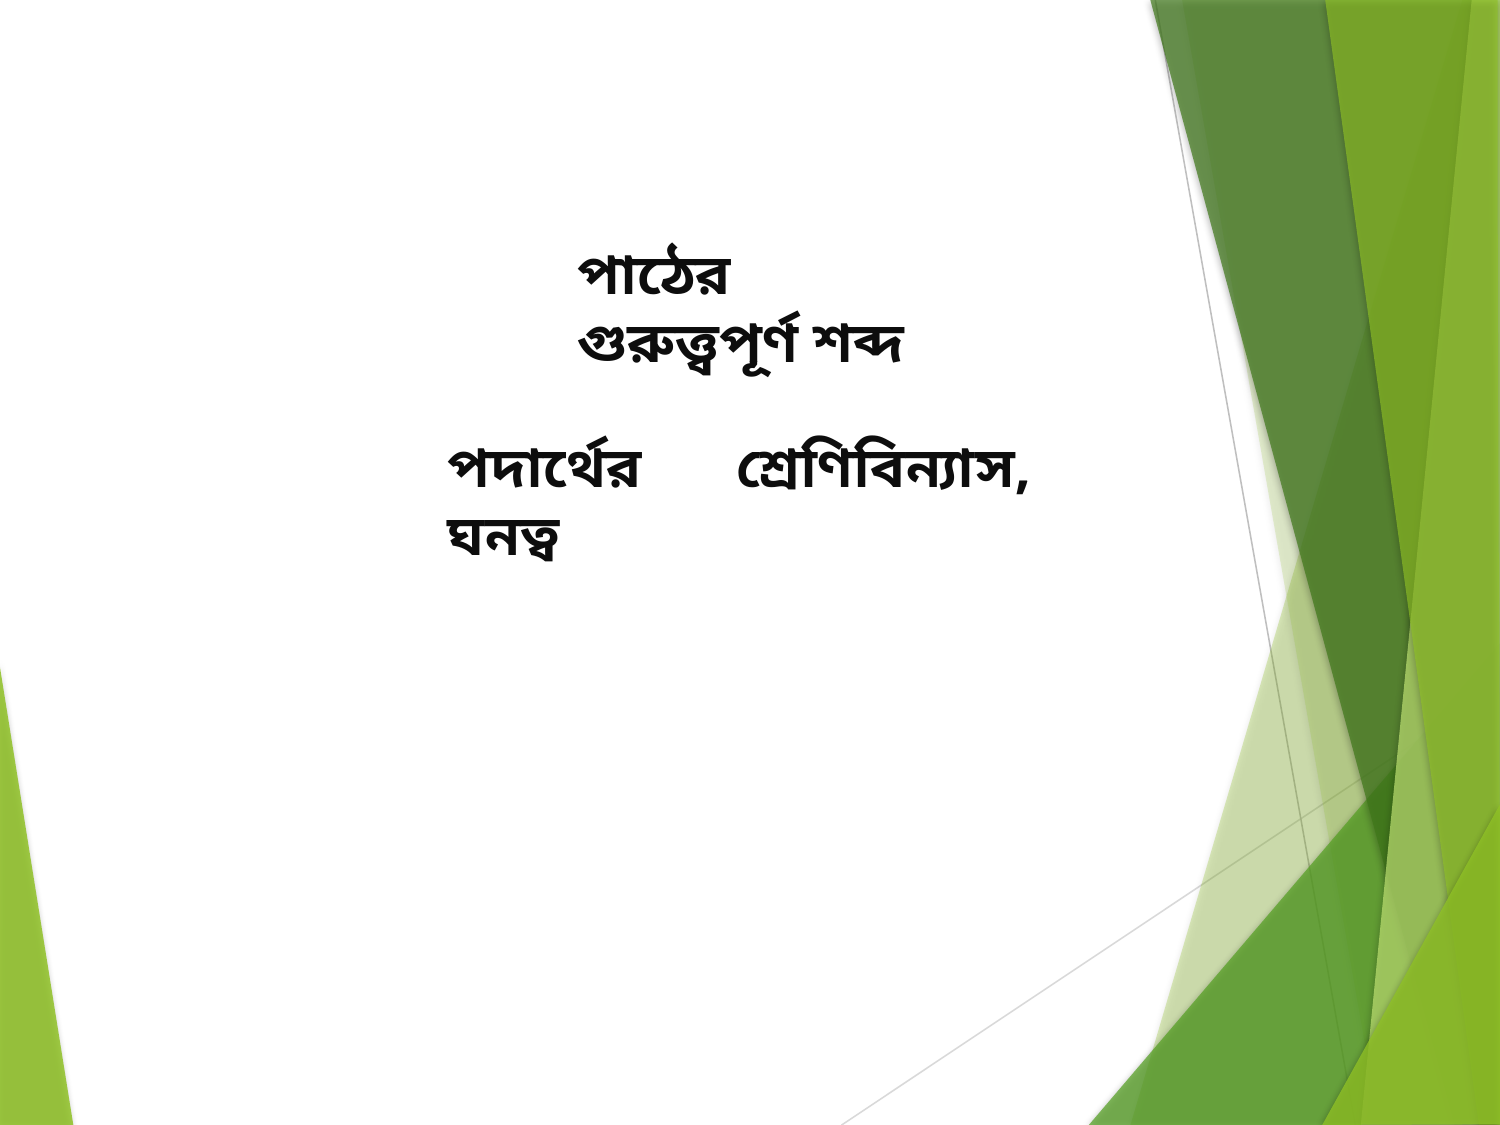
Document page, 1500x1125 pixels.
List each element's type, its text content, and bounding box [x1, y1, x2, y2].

text_box পদার্থের শ্রেণিবিন্যাস, ঘনত্ব [433, 423, 1046, 574]
text_box পাঠের গুরুত্ত্বপূর্ণ শব্দ [563, 231, 956, 382]
